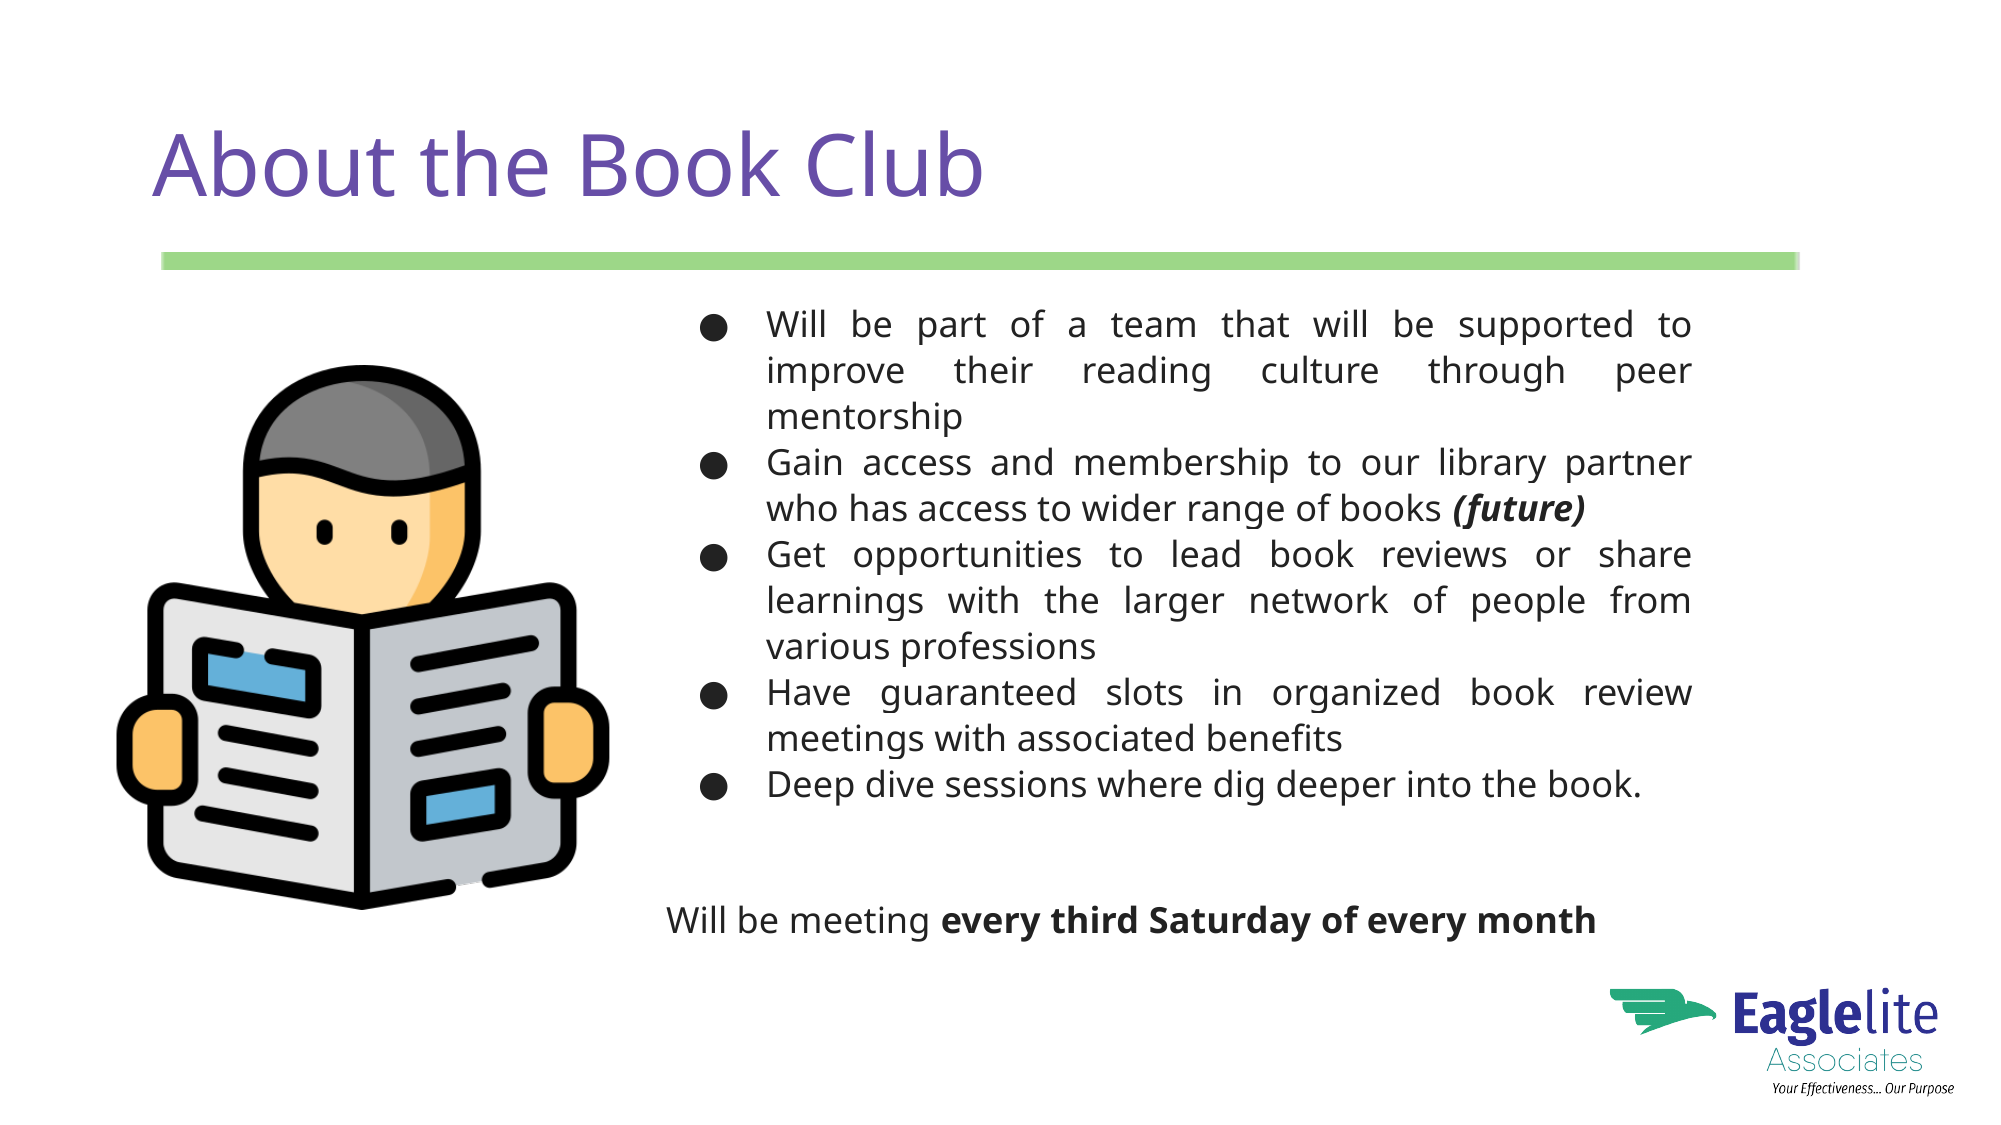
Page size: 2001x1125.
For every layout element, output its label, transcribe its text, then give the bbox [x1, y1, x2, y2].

title About the Book Club [137, 59, 1863, 278]
picture [91, 365, 636, 910]
picture [161, 252, 1807, 270]
list Will be part of a team that will be supported to improve their reading culture through peer mentorship Gain access and membership to our library partner who has access to wider range of books (future) Get opportunities to lead book reviews or share learnings with the larger network of people from various professions Have guaranteed slots in organized book review meetings with associated benefits Deep dive sessions where dig deeper into the book. Will be meeting every third Saturday of every month [651, 291, 1710, 1006]
picture [1551, 934, 1996, 1125]
